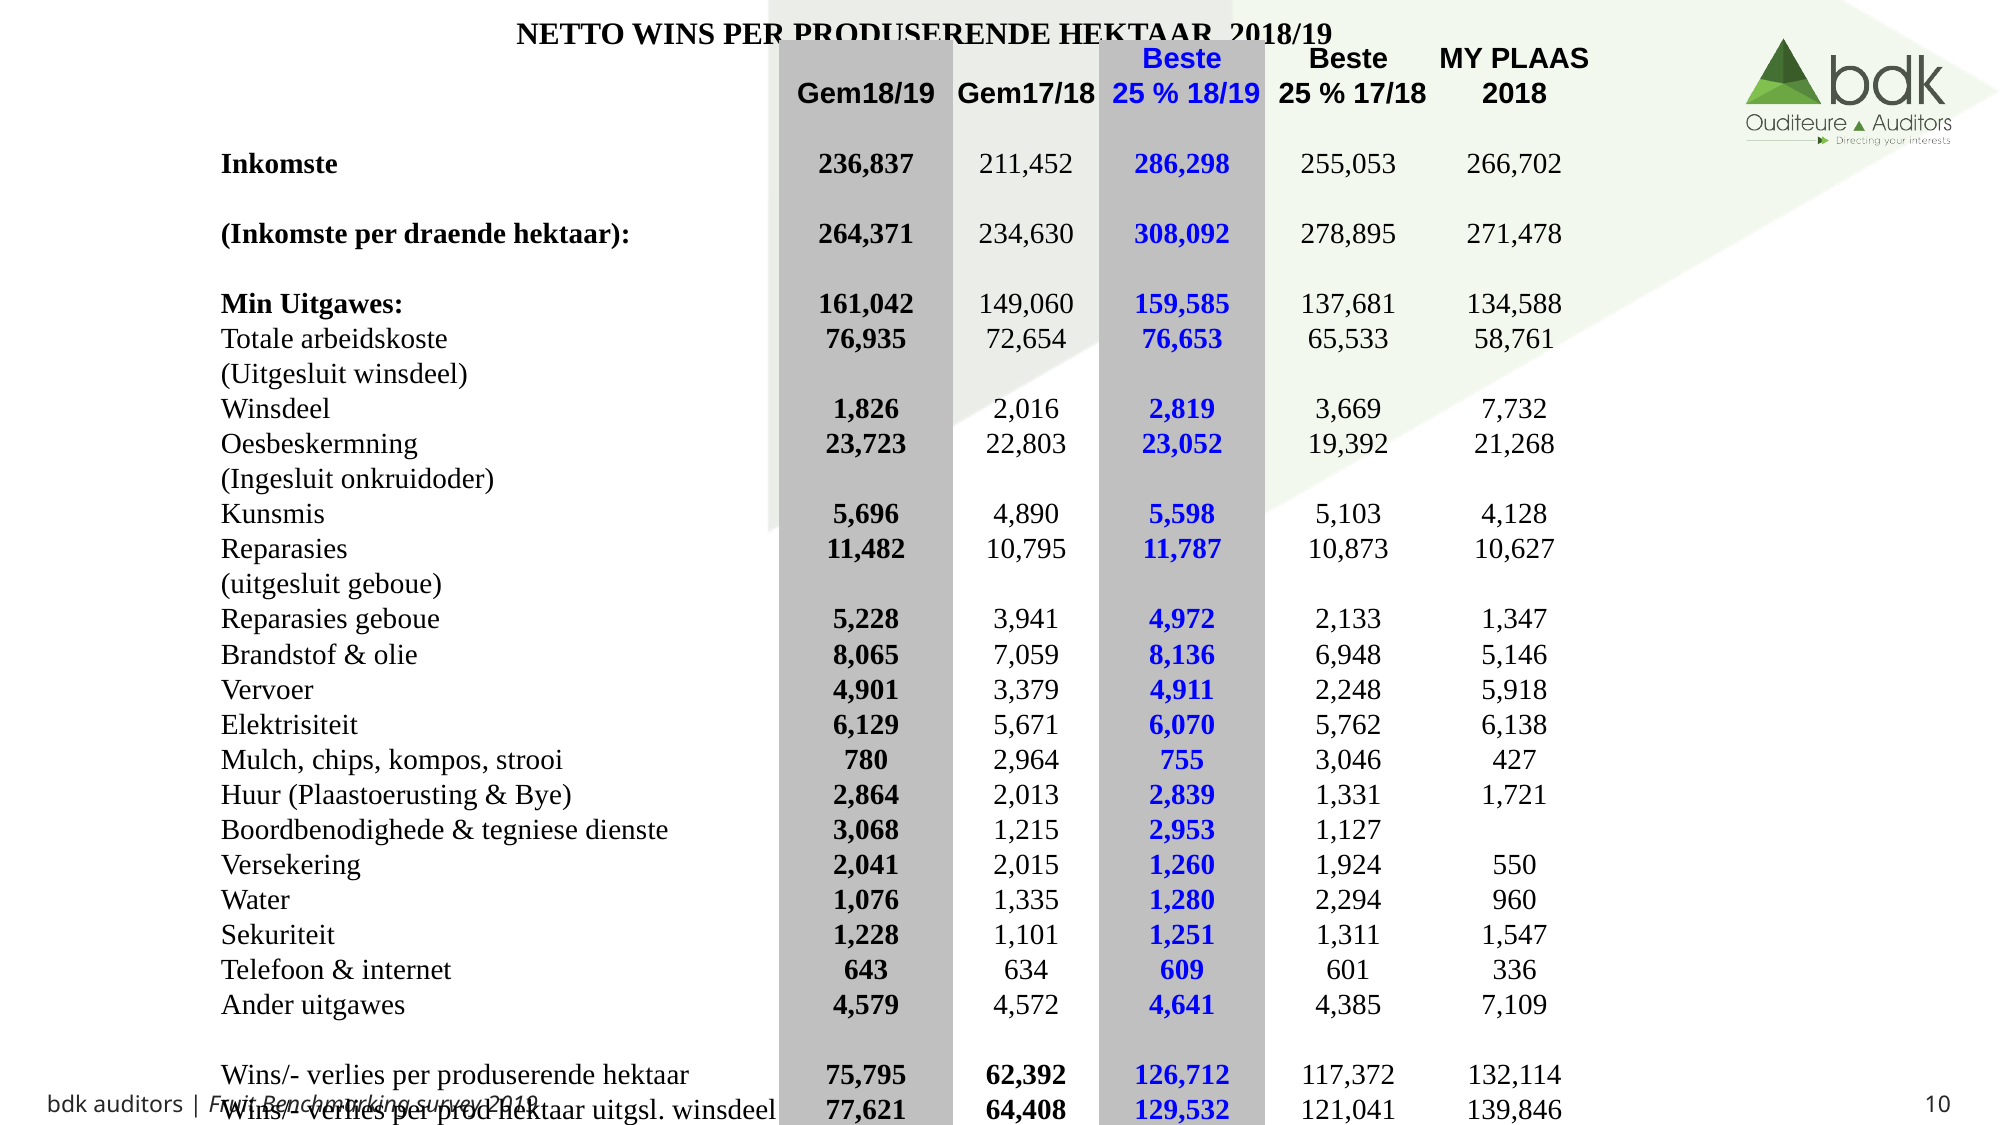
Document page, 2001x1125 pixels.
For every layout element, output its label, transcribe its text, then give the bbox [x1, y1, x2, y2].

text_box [32, 29, 1968, 1125]
text_box NETTO WINS PER PRODUSERENDE HEKTAAR 2018/19 [501, 0, 767, 29]
picture [767, 0, 2000, 534]
